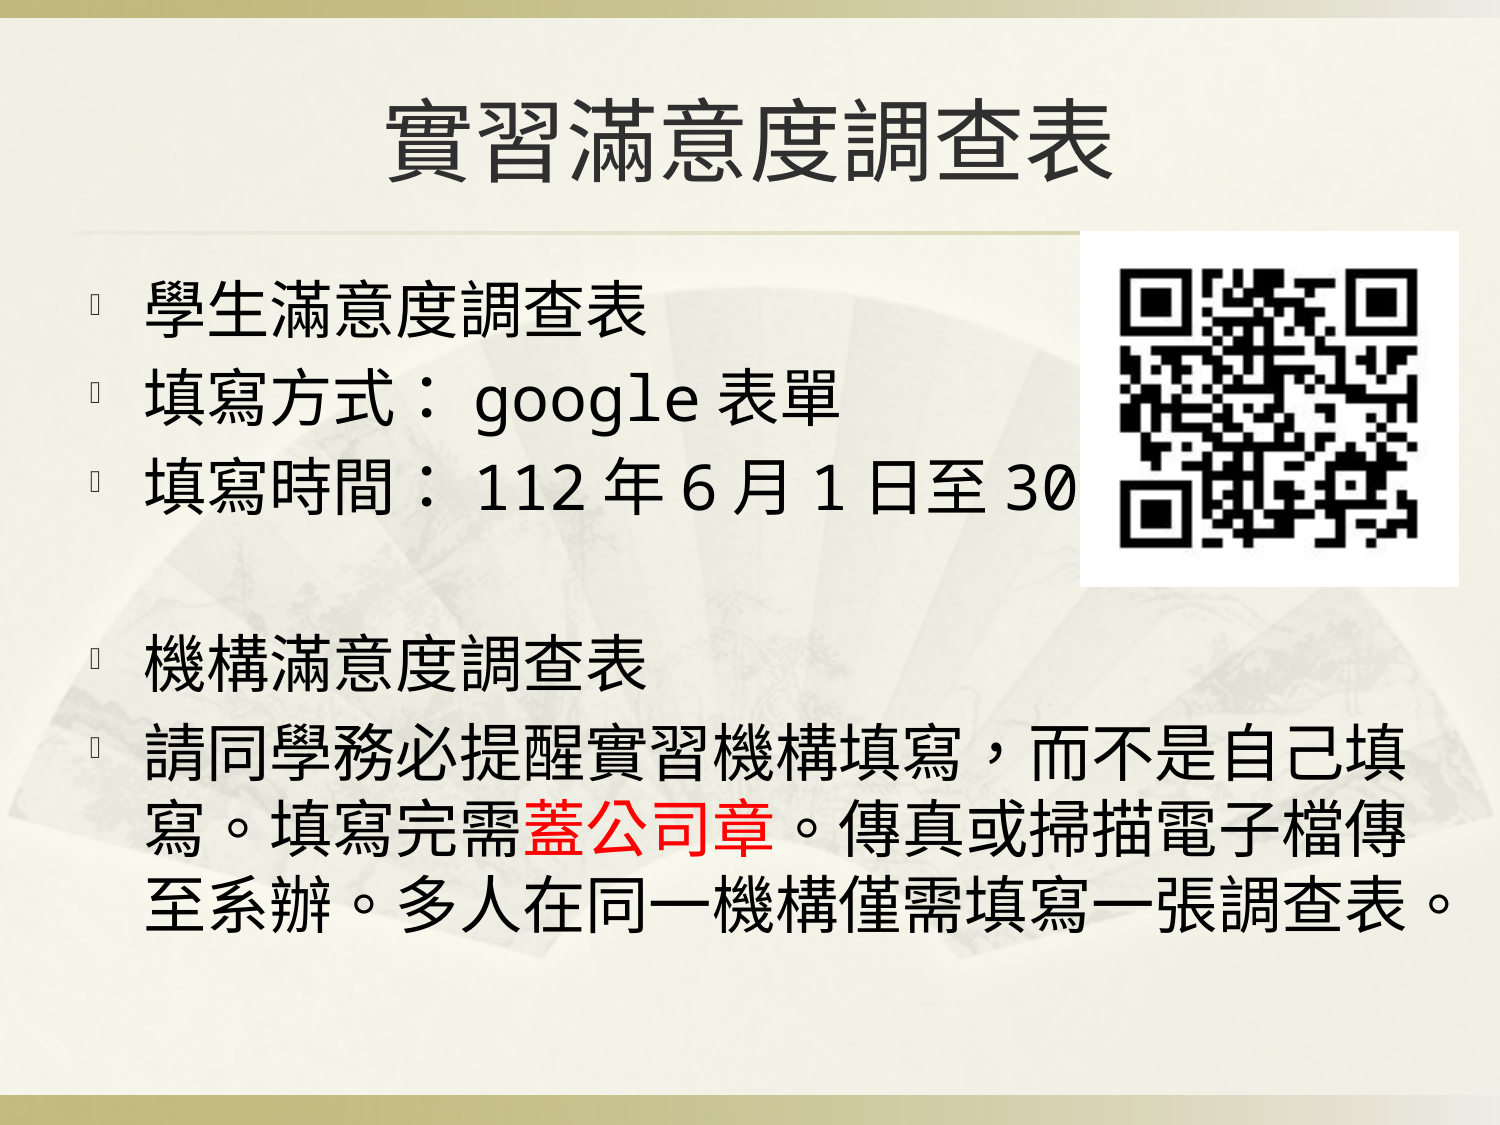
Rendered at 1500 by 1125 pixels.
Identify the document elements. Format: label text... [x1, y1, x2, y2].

title 實習滿意度調查表 [75, 45, 1425, 233]
picture [1080, 231, 1460, 587]
list 學生滿意度調查表 填寫方式：google表單 填寫時間：112年6月1日至30日 機構滿意度調查表 請同學務必提醒實習機構填寫，而不是自己填寫。填寫完需蓋公司章。傳真或掃描電子檔傳至系辦。多人在同一機構僅需填寫一張調查表。 [75, 262, 1425, 1032]
